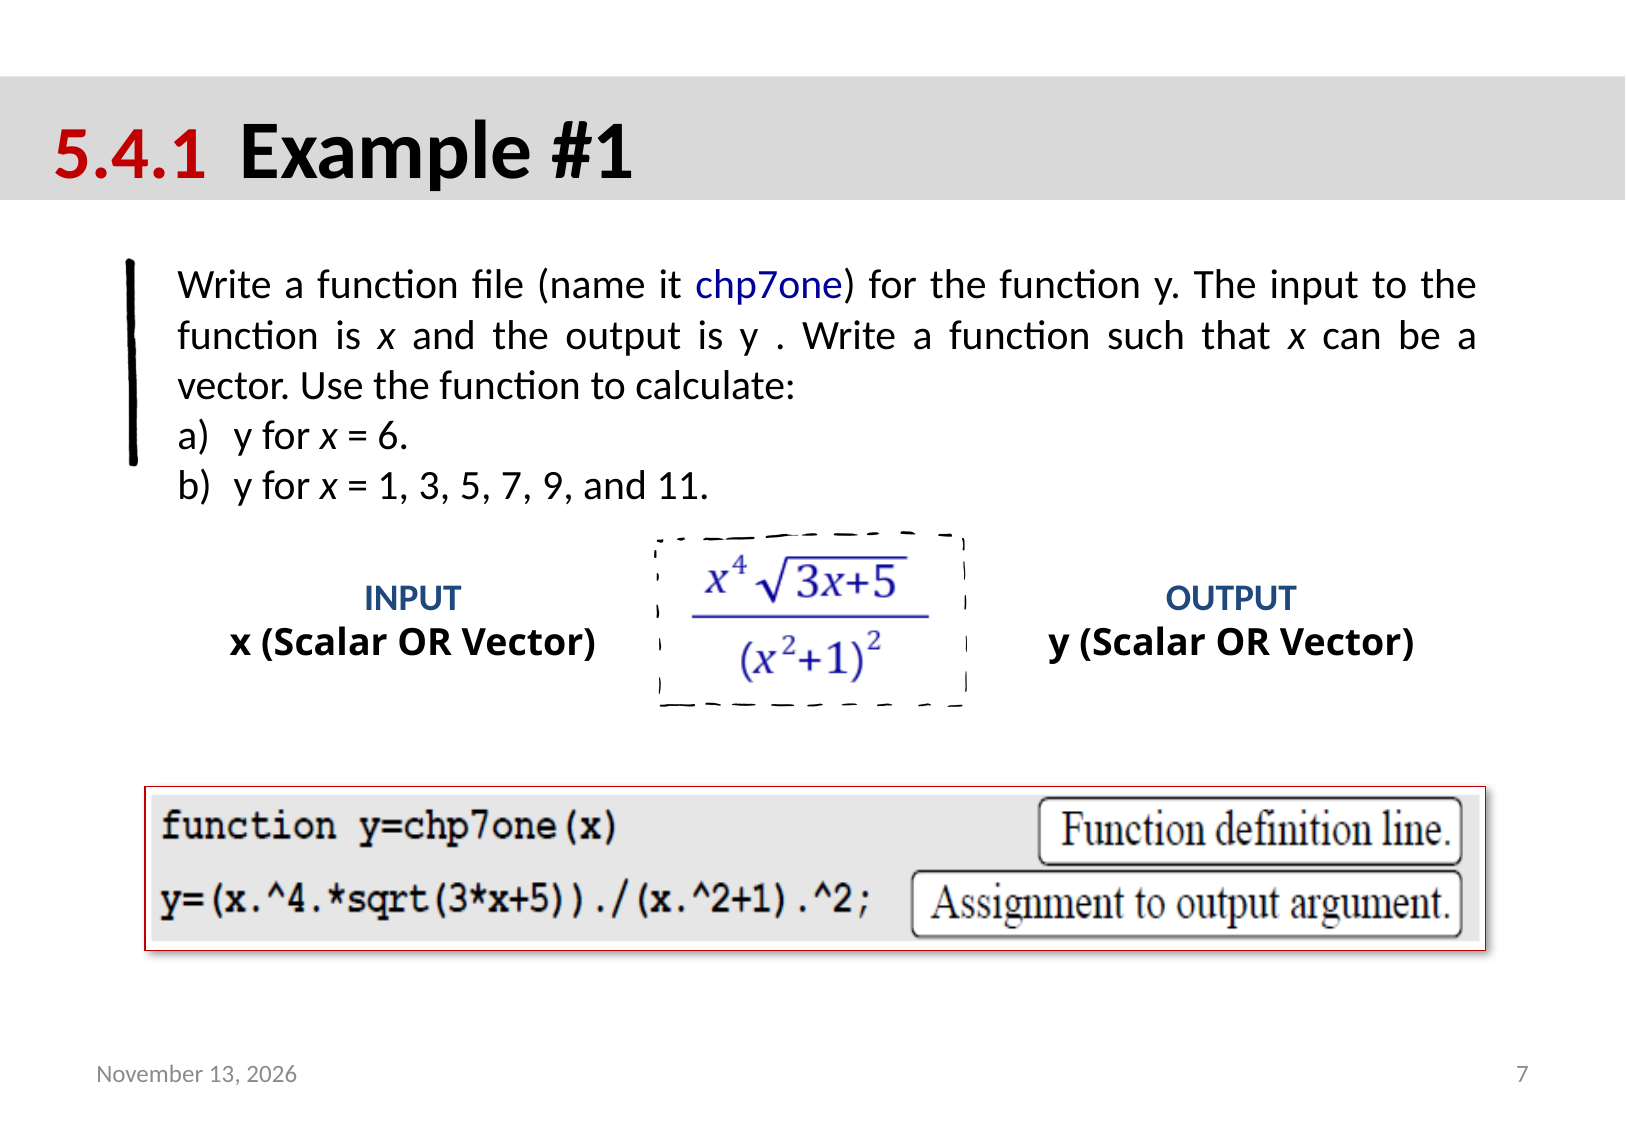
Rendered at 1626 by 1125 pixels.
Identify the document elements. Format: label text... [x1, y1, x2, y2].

picture [145, 787, 1485, 951]
text_box [0, 74, 1625, 202]
text_box Write a function file (name it chp7one) for the function y. The input to the function is x and the output is y . Write a function such that x can be a vector. Use the function to calculate: y for x = 6. y for x = 1, 3, 5, 7, 9, and 11. [162, 249, 1493, 515]
text_box OUTPUT y (Scalar OR Vector) [1029, 565, 1434, 671]
picture [27, 259, 236, 466]
slide_number 7 [1164, 1042, 1544, 1103]
picture [654, 531, 967, 707]
text_box INPUT x (Scalar OR Vector) [203, 565, 623, 671]
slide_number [81, 1042, 461, 1103]
text_box 5.4.1 Example #1 [38, 87, 1583, 203]
